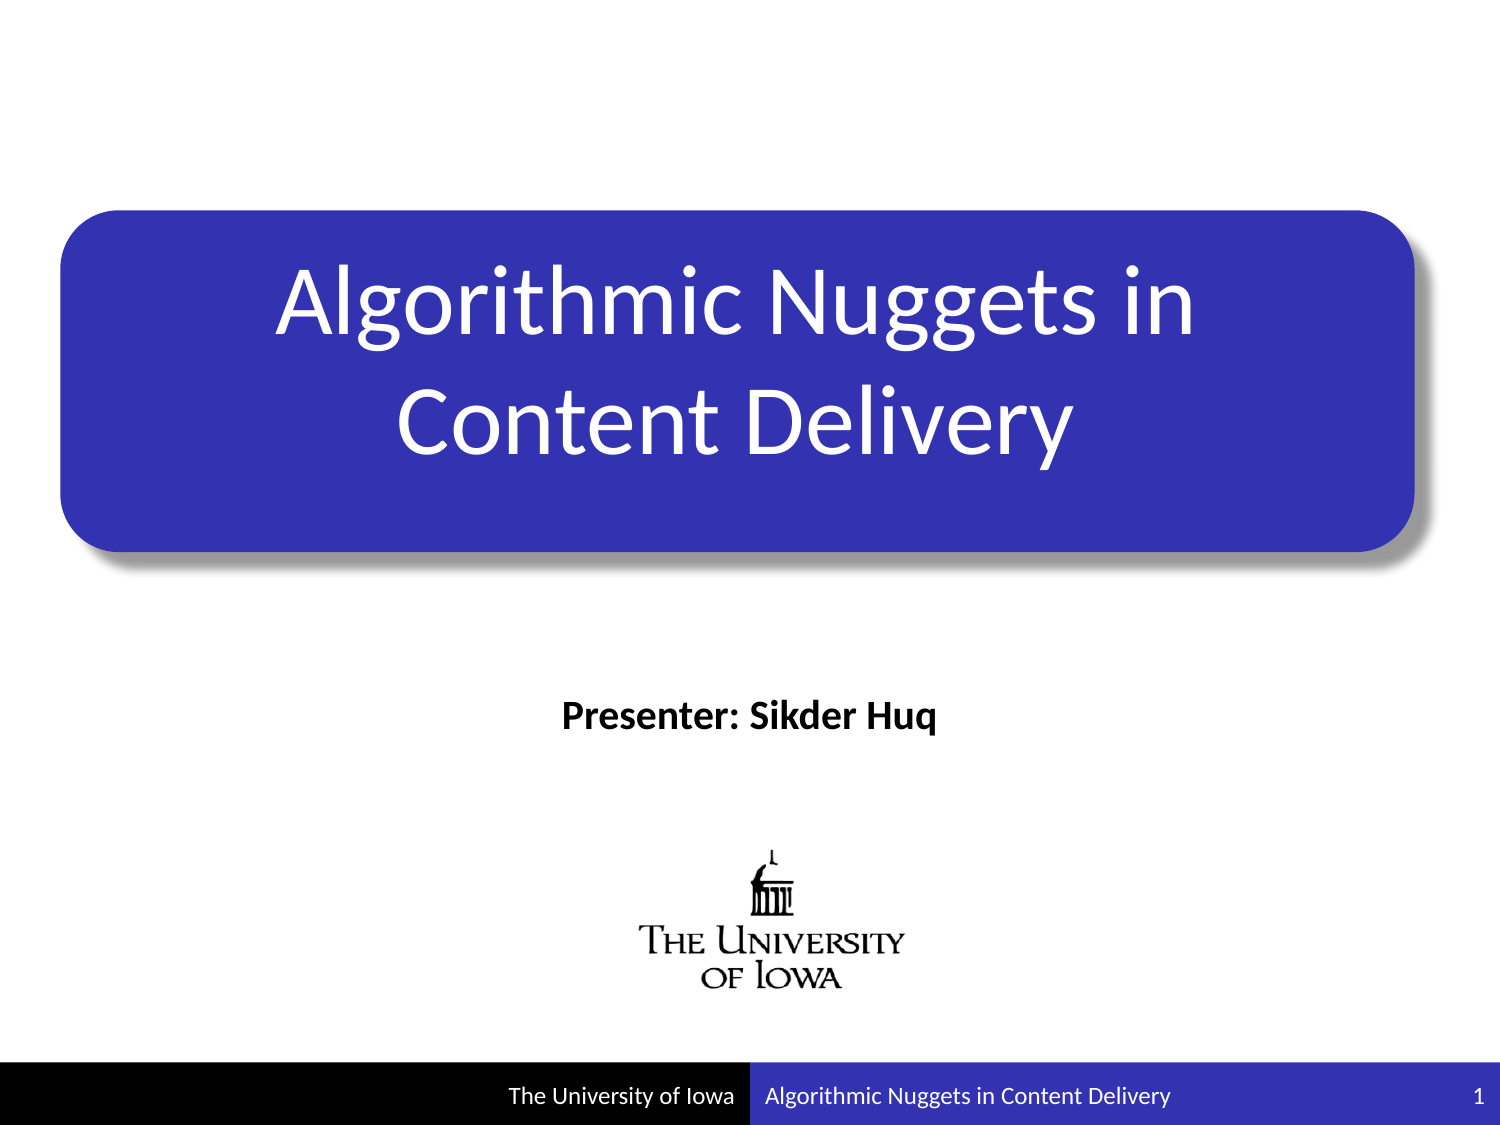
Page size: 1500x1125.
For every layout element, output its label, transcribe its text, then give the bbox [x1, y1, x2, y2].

slide_number 1 [1412, 1065, 1500, 1125]
footer Algorithmic Nuggets in Content Delivery [750, 1065, 1388, 1125]
picture [631, 845, 909, 996]
title Algorithmic Nuggets in Content Delivery [123, 297, 1350, 532]
text_box Presenter: Sikder Huq [478, 680, 1022, 746]
